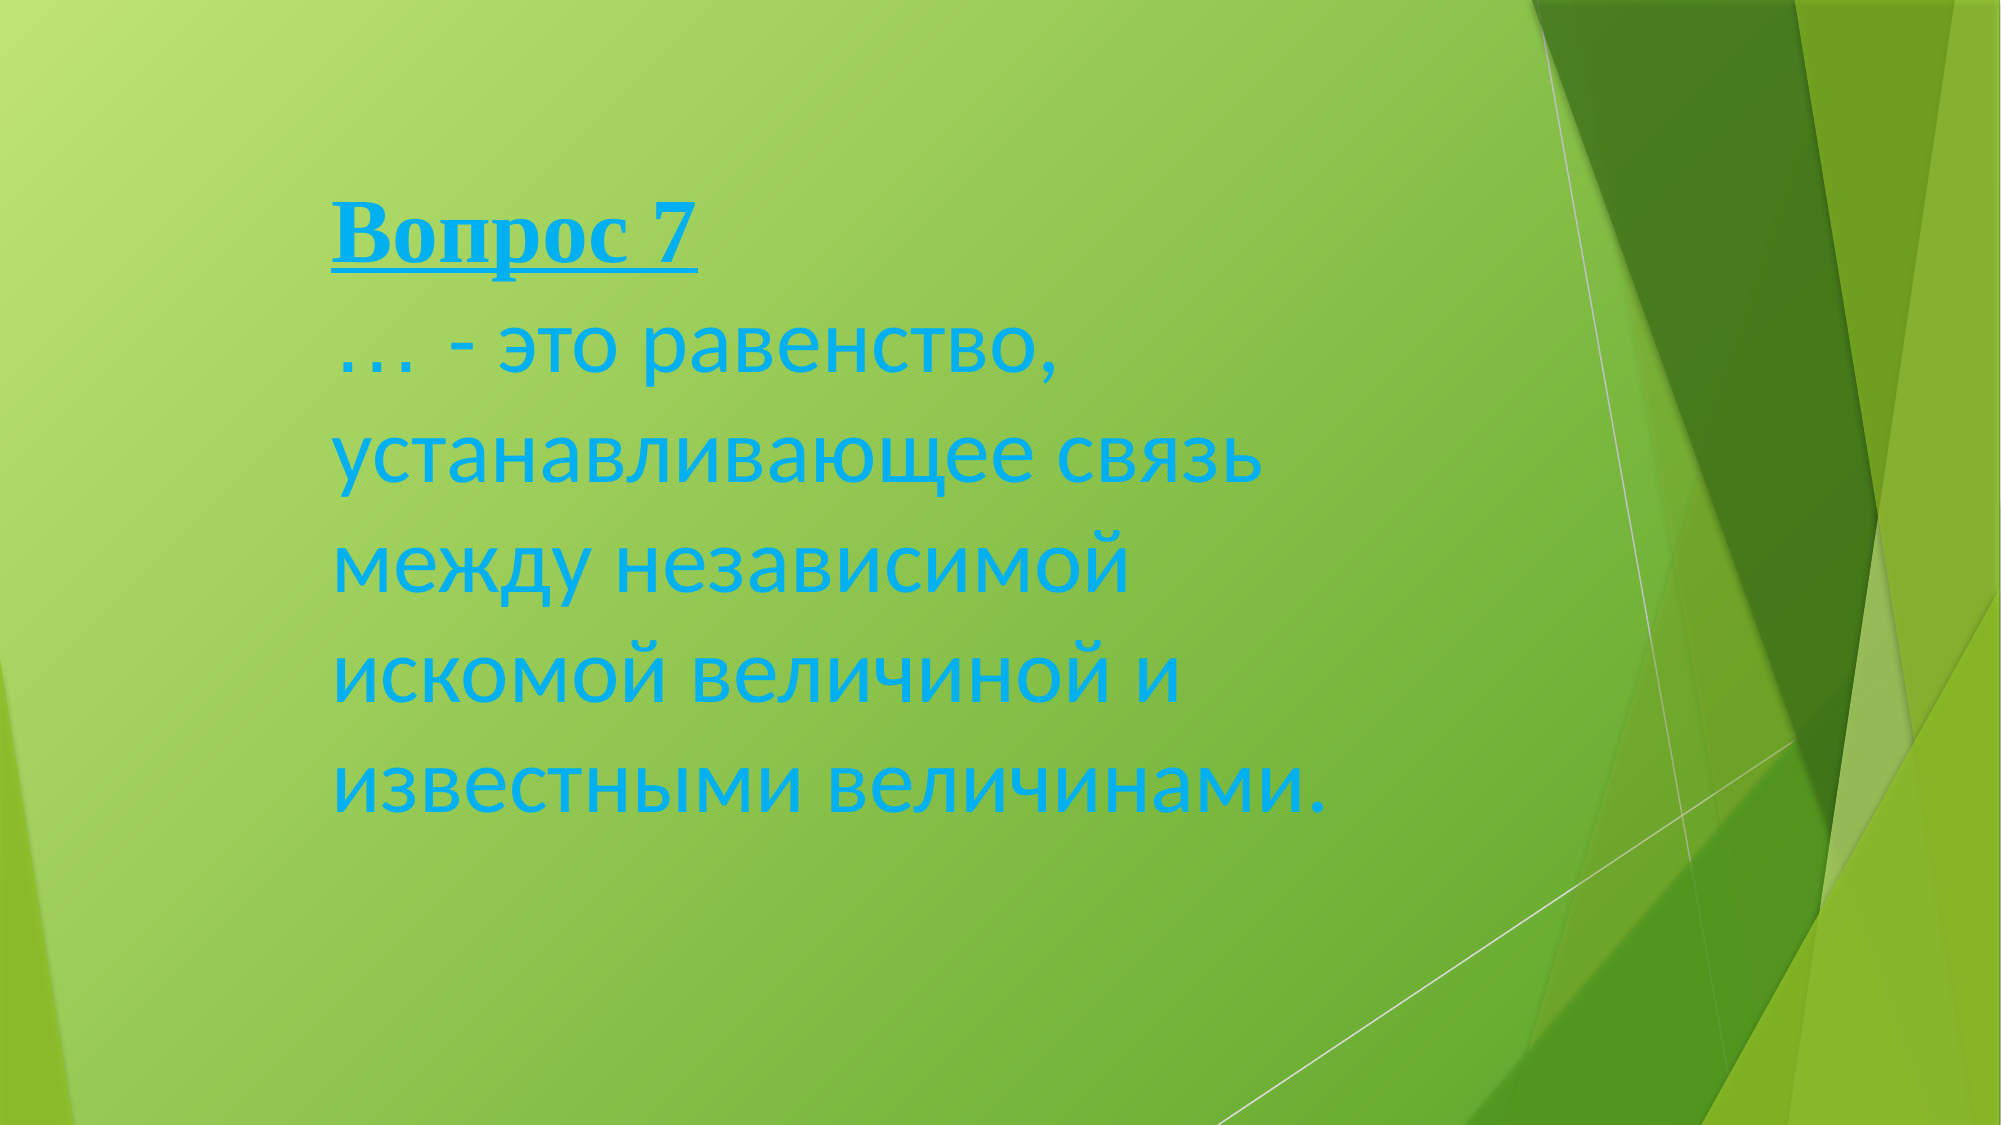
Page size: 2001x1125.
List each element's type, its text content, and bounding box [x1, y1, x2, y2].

text_box Вопрос 7 … - это равенство, устанавливающее связь между независимой искомой величиной и известными величинами. [316, 163, 1500, 839]
